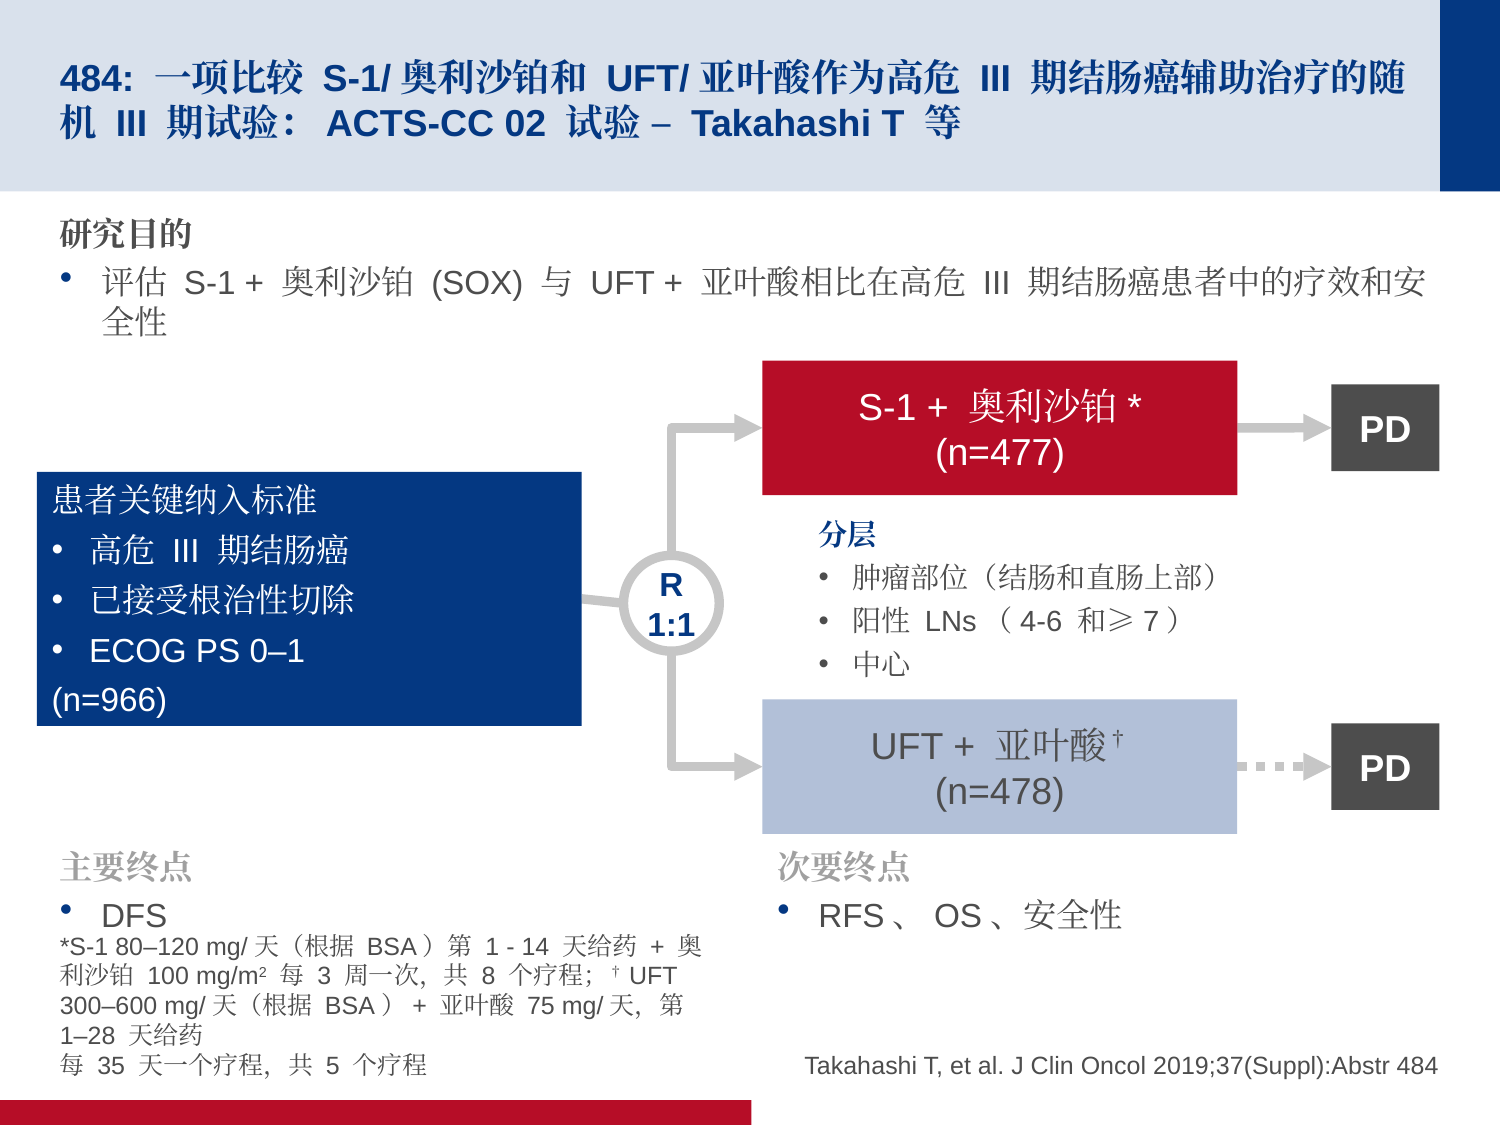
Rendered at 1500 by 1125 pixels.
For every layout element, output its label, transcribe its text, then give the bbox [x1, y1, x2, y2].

text_box 次要终点 RFS、OS、安全性 [762, 838, 1441, 1016]
text_box UFT + 亚叶酸† (n=478) [762, 699, 1238, 834]
text_box PD [1331, 723, 1440, 810]
text_box S-1 + 奥利沙铂* (n=477) [762, 360, 1238, 496]
text_box 分层 肿瘤部位（结肠和直肠上部） 阳性 LNs（4-6 和≥7） 中心 [803, 508, 1412, 655]
list Takahashi T, et al. J Clin Oncol 2019;37(Suppl):Abstr 484 [762, 1016, 1441, 1080]
text_box 主要终点 DFS [59, 838, 738, 962]
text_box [658, 663, 775, 755]
text_box PD [1331, 384, 1440, 472]
title 484: 一项比较 S-1/奥利沙铂和 UFT/亚叶酸作为高危 III 期结肠癌辅助治疗的随机 III 期试验：ACTS-CC 02 试验 – Takahashi T 等 [59, 29, 1412, 162]
text_box 患者关键纳入标准 高危 III 期结肠癌 已接受根治性切除 ECOG PS 0–1 (n=966) [36, 471, 582, 726]
list *S-1 80–120 mg/天（根据 BSA）第 1 - 14 天给药 + 奥利沙铂 100 mg/m2 每 3 周一次，共 8 个疗程；†UFT 300–600 mg/天（根据 BSA）+ 亚叶酸 75 mg/天，第 1–28 天给药 每 35 天一个疗程，共 5 个疗程 [59, 999, 720, 1080]
list 研究目的 评估 S-1 + 奥利沙铂 (SOX) 与 UFT + 亚叶酸相比在高危 III 期结肠癌患者中的疗效和安全性 [59, 205, 1441, 985]
text_box R 1:1 [623, 555, 720, 651]
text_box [652, 445, 781, 538]
